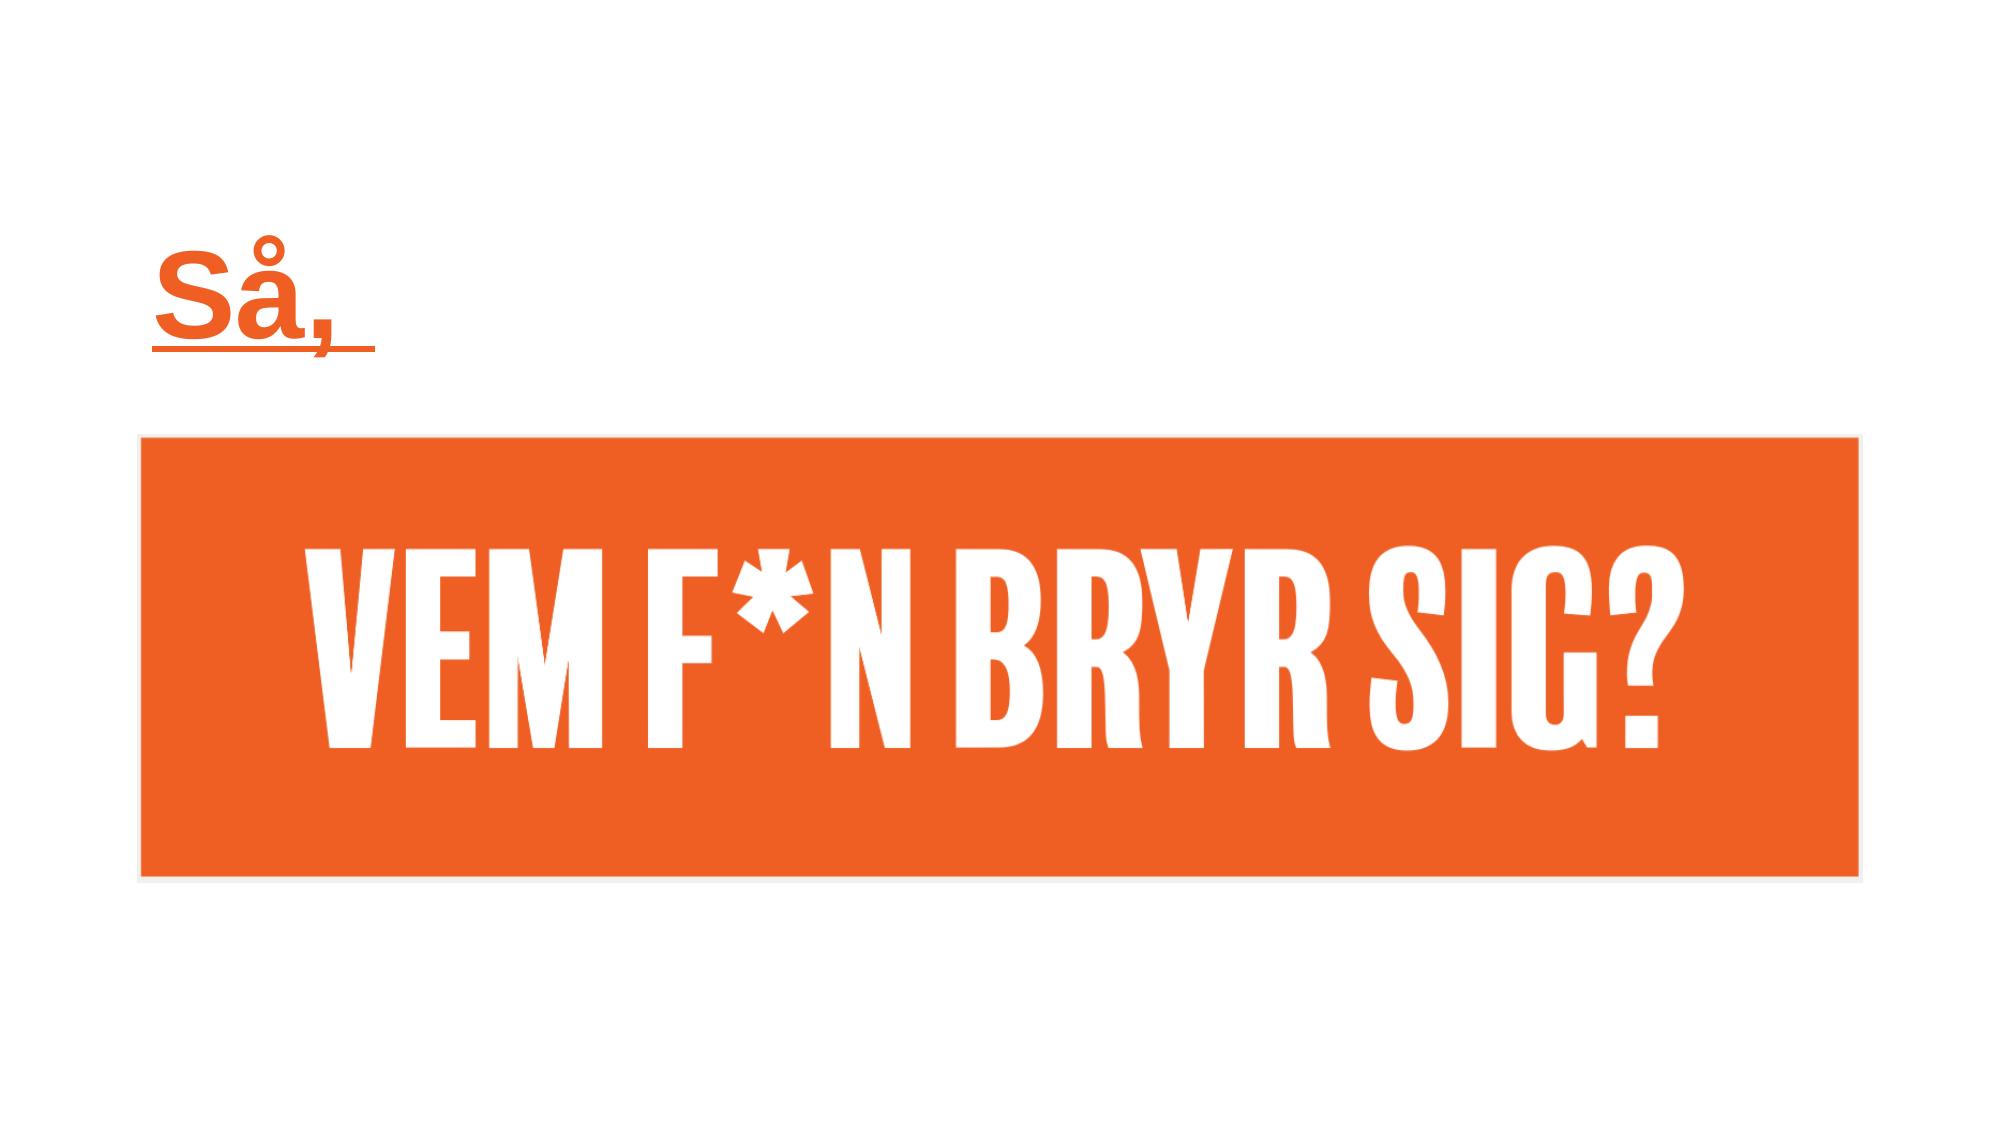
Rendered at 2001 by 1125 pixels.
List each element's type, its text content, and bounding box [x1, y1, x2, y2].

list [137, 434, 1863, 883]
title Så, [137, 189, 1863, 408]
